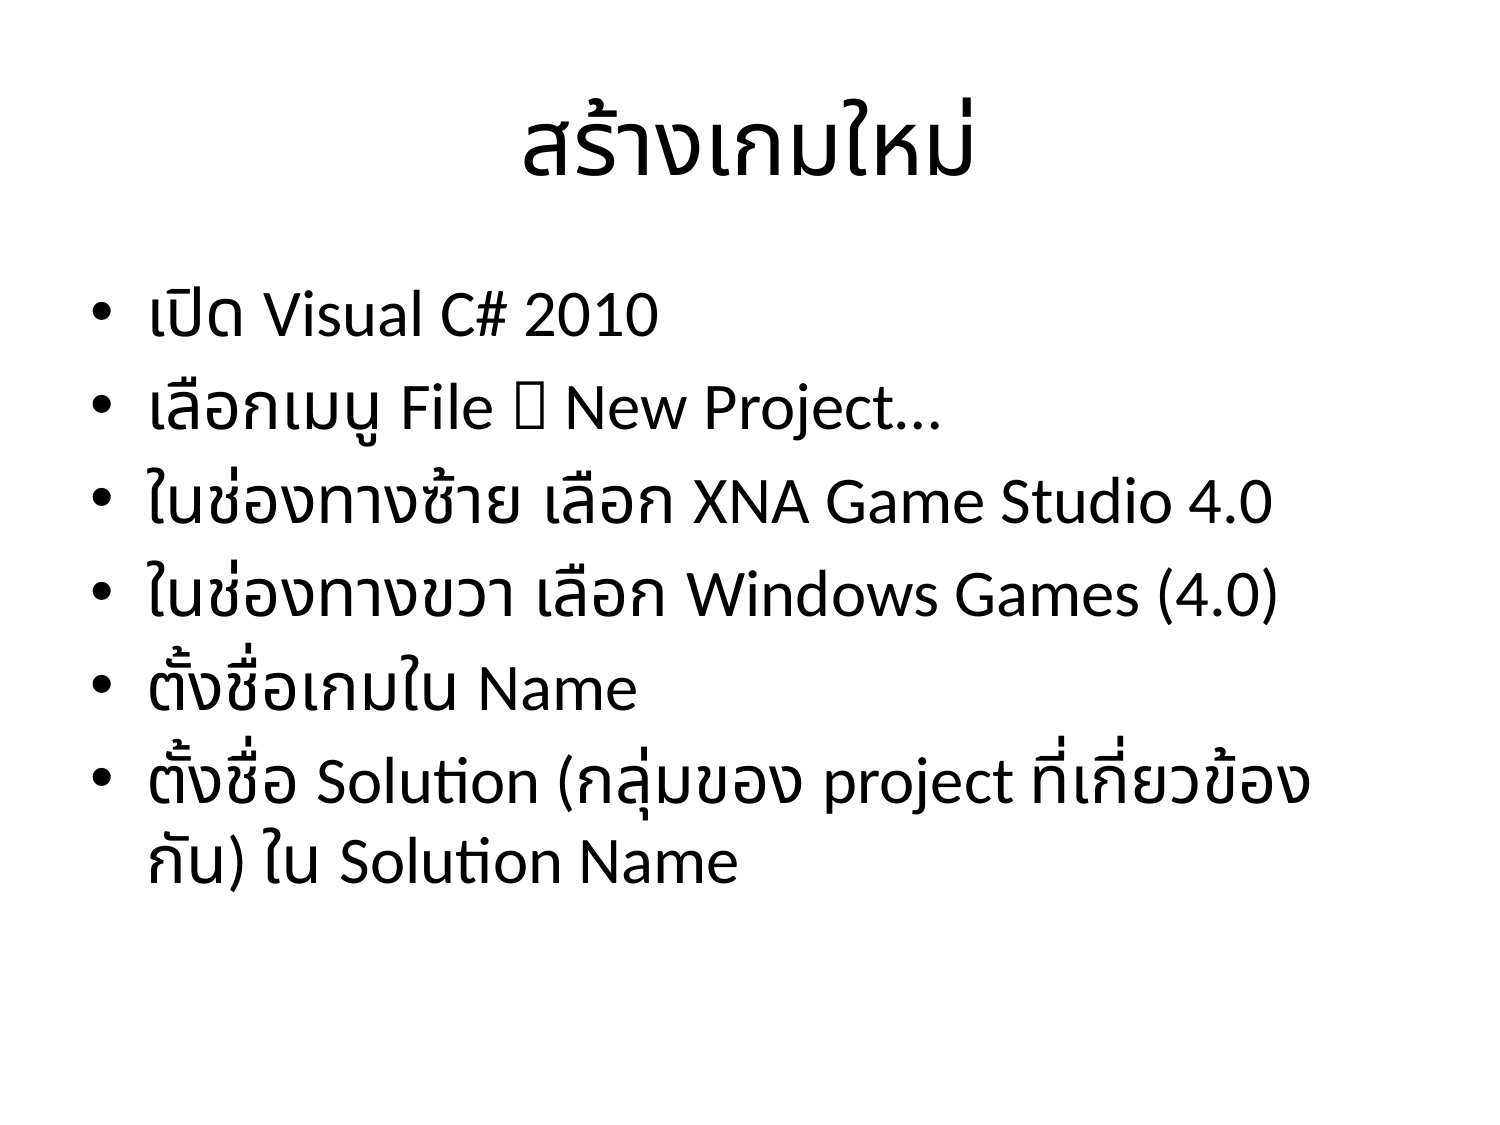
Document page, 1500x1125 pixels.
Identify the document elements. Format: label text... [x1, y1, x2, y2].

title สร้างเกมใหม่ [75, 45, 1425, 233]
list เปิด Visual C# 2010 เลือกเมนู File  New Project… ในช่องทางซ้าย เลือก XNA Game Studio 4.0 ในช่องทางขวา เลือก Windows Games (4.0) ตั้งชื่อเกมใน Name ตั้งชื่อ Solution (กลุ่มของ project ที่เกี่ยวข้องกัน) ใน Solution Name [75, 262, 1425, 1005]
